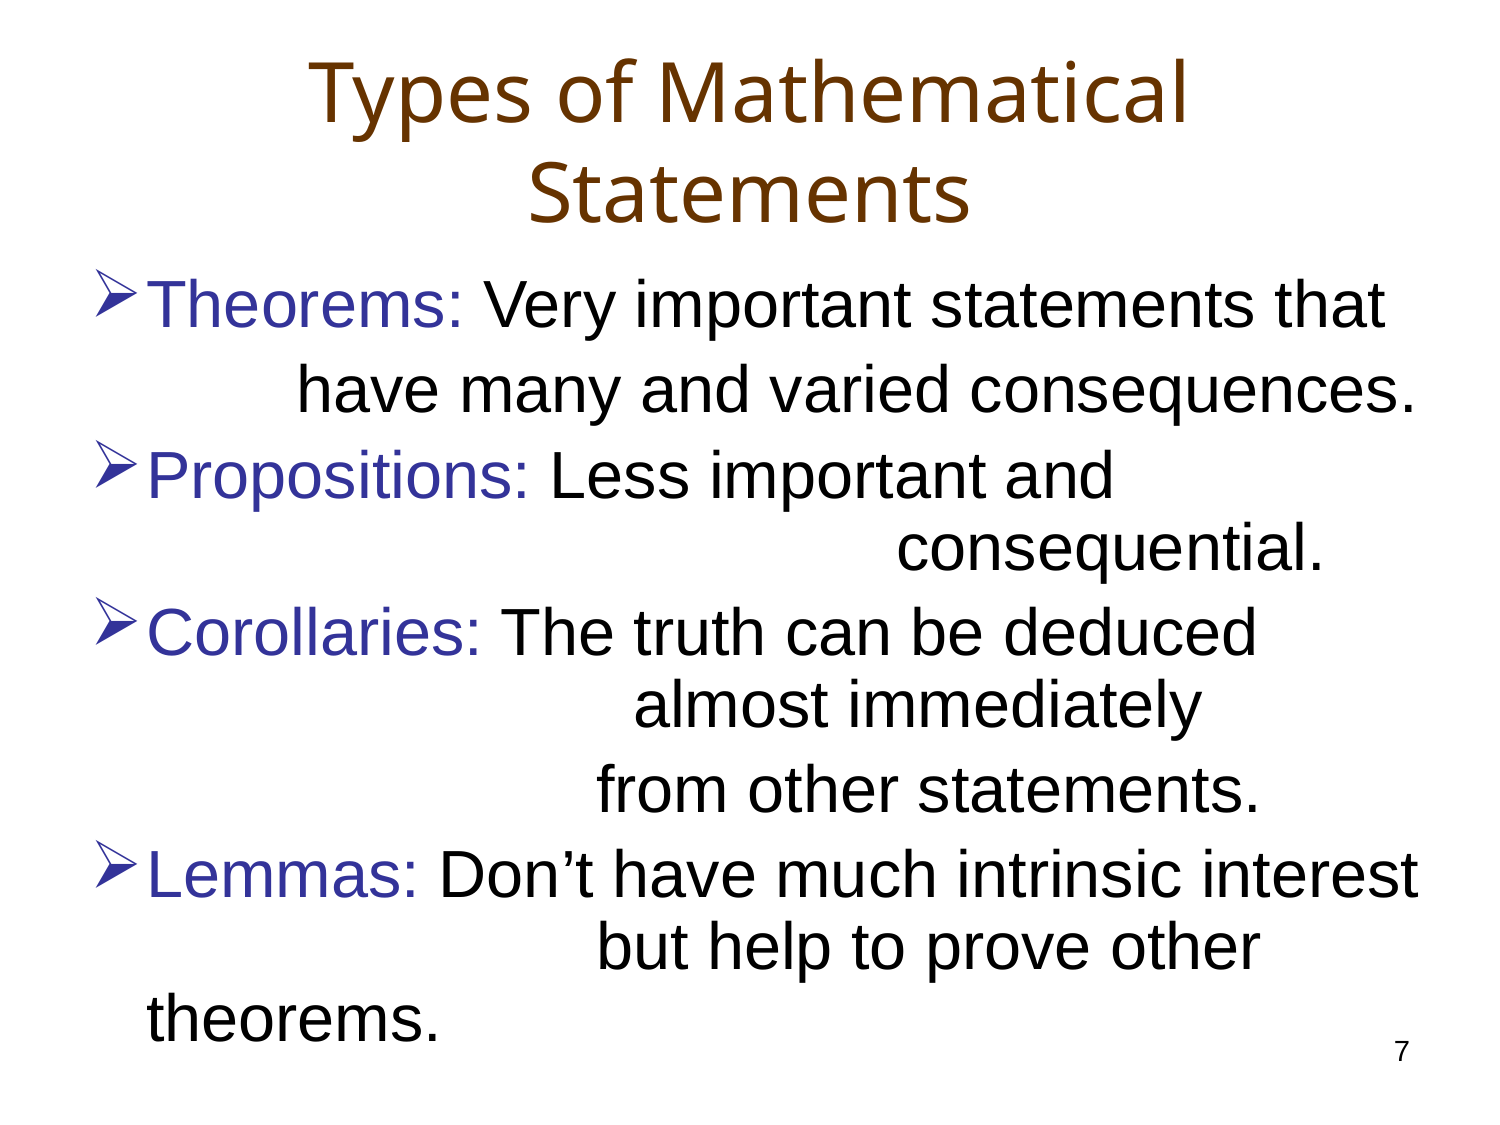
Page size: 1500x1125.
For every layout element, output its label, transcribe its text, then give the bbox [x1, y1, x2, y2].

slide_number 7 [1074, 1024, 1426, 1103]
list Theorems: Very important statements that have many and varied consequences. Propositions: Less important and consequential. Corollaries: The truth can be deduced almost immediately from other statements. Lemmas: Don’t have much intrinsic interest but help to prove other theorems. [75, 262, 1500, 1005]
title Types of Mathematical Statements [75, 45, 1425, 233]
